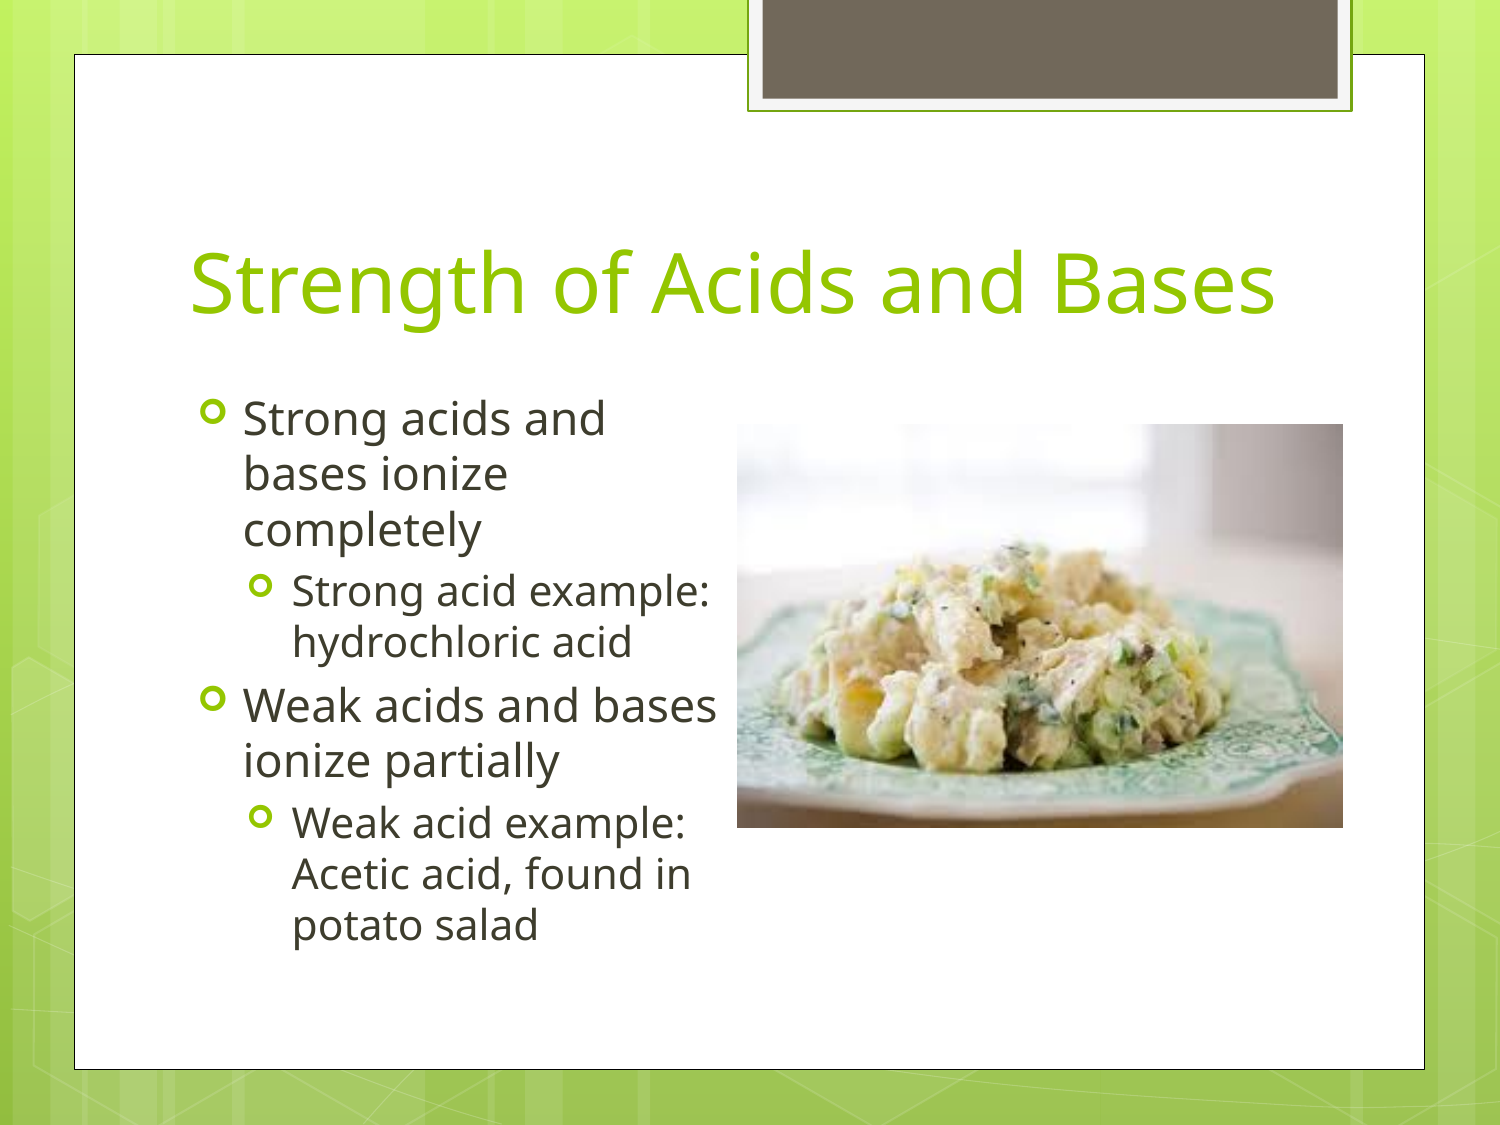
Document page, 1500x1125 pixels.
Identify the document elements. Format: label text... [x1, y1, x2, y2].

picture [737, 424, 1343, 828]
title Strength of Acids and Bases [174, 149, 1328, 338]
list Strong acids and bases ionize completely Strong acid example: hydrochloric acid Weak acids and bases ionize partially Weak acid example: Acetic acid, found in potato salad [171, 381, 738, 957]
